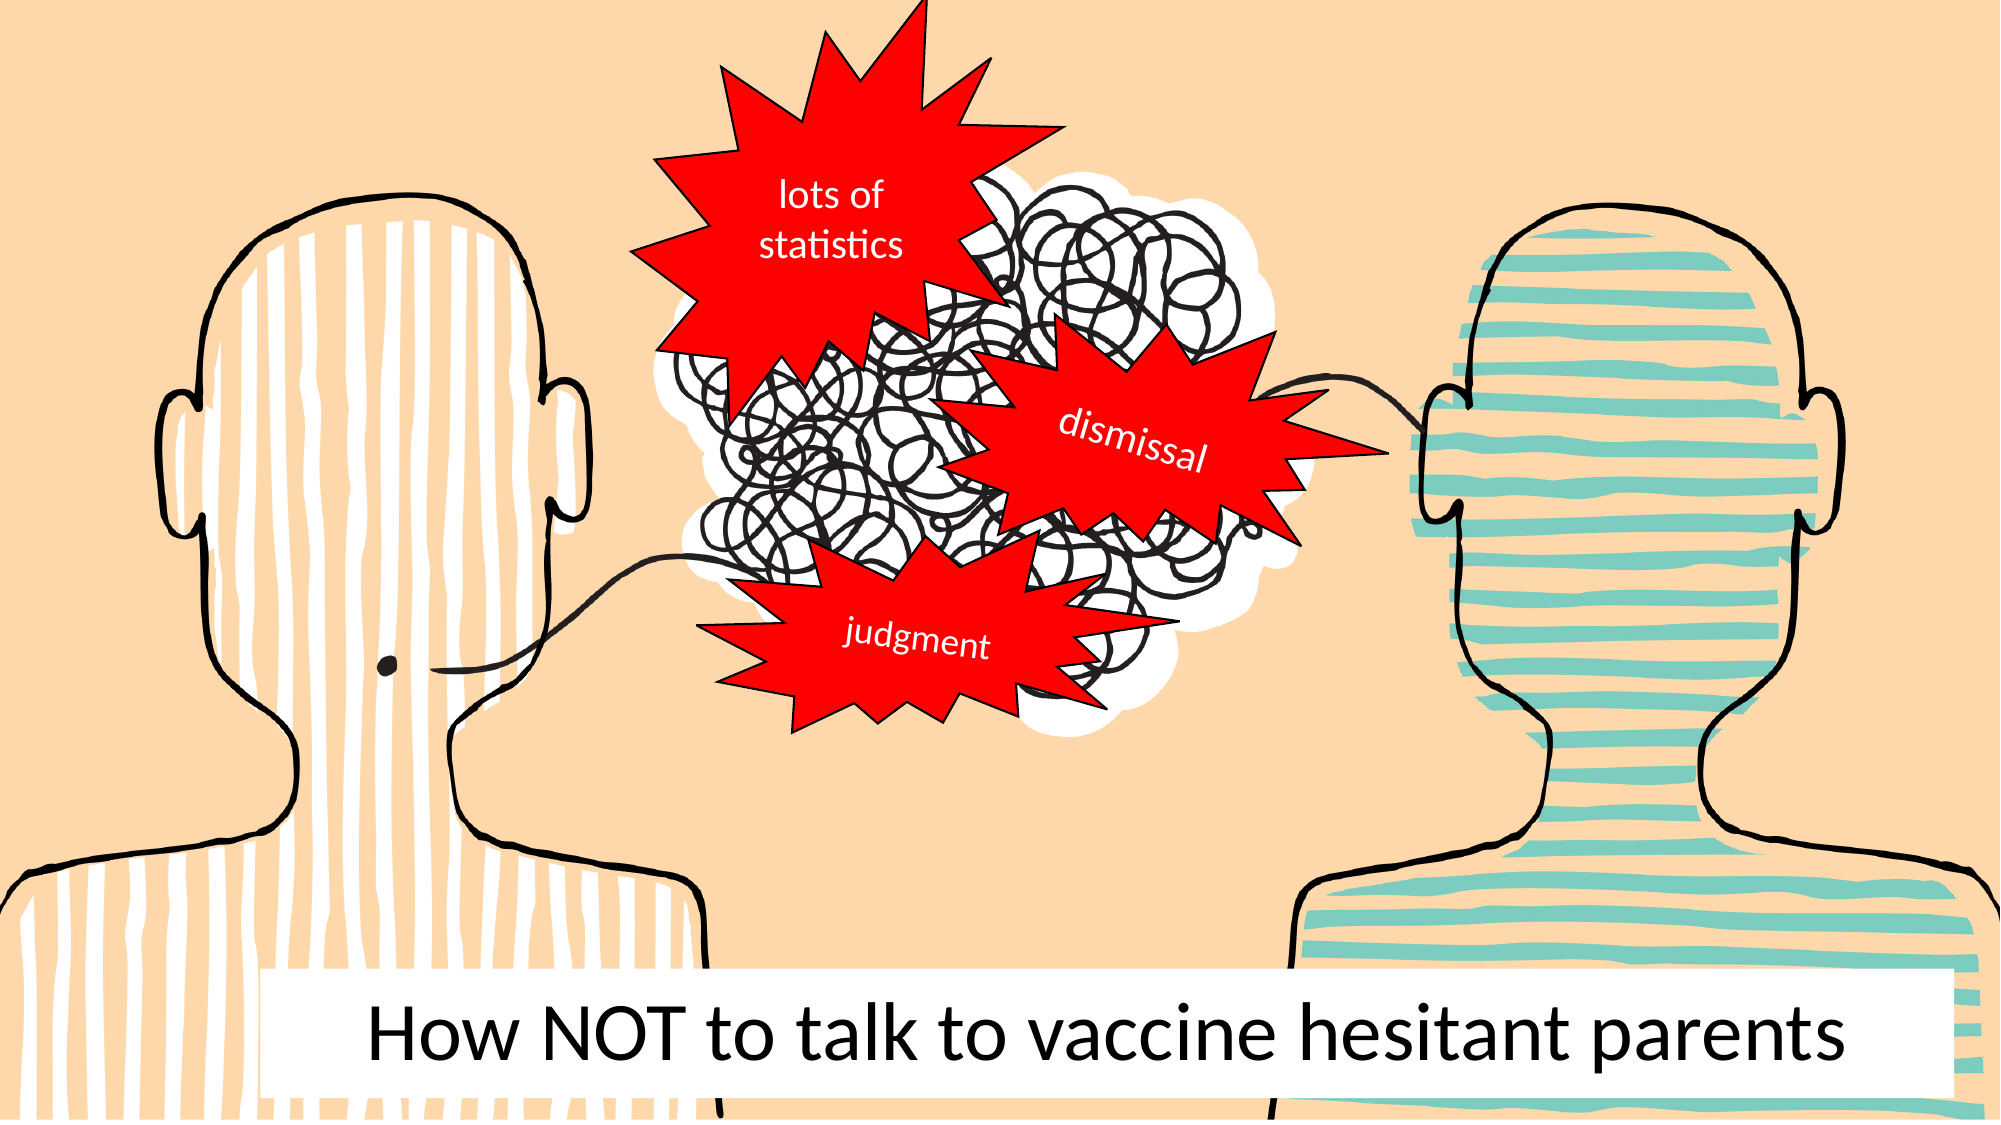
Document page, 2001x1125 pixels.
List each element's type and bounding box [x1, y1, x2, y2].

list [0, 0, 2000, 1120]
